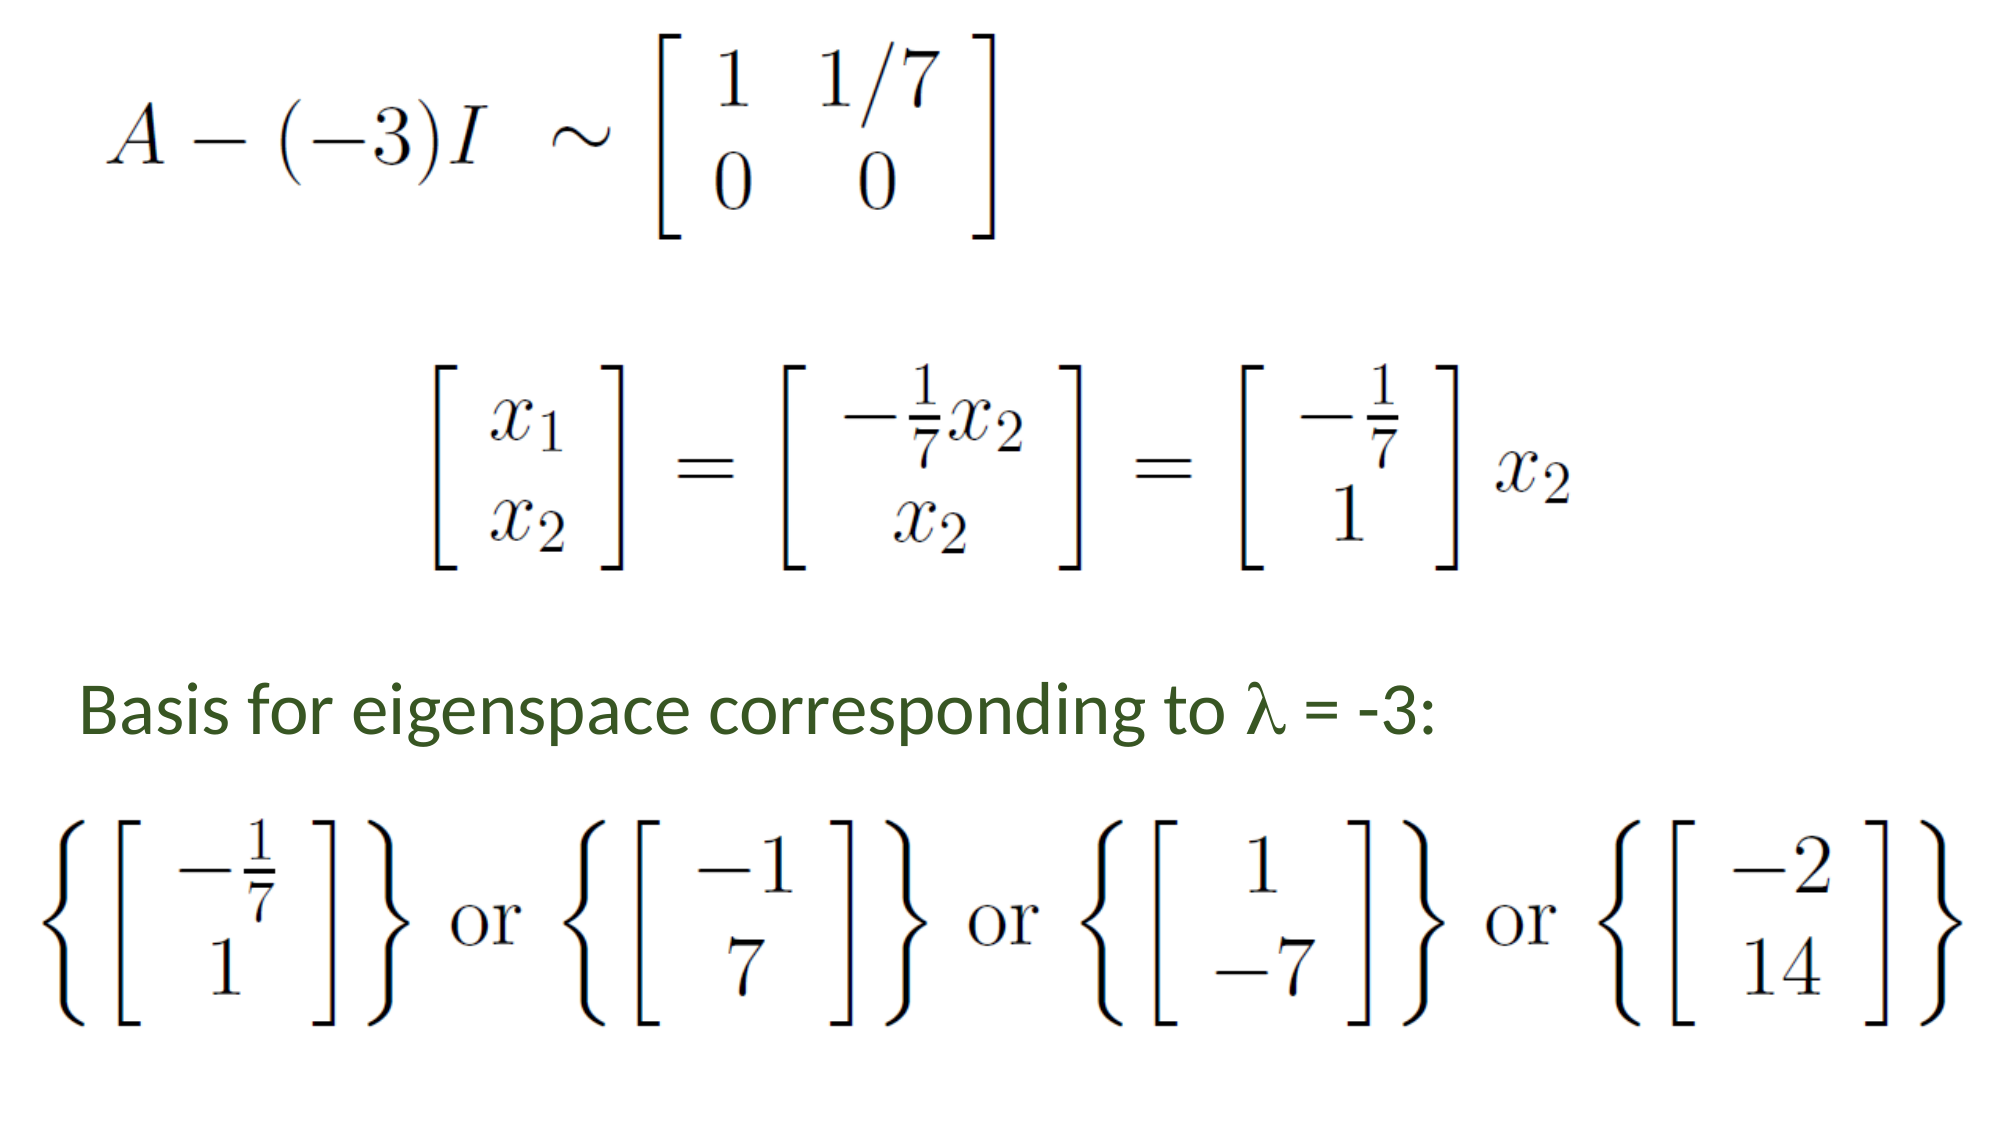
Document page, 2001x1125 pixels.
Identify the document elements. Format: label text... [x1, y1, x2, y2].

text_box Basis for eigenspace corresponding to l = -3: [63, 652, 1661, 778]
picture [96, 79, 511, 203]
picture [420, 337, 1608, 588]
picture [19, 778, 2000, 1053]
picture [539, 20, 1015, 257]
